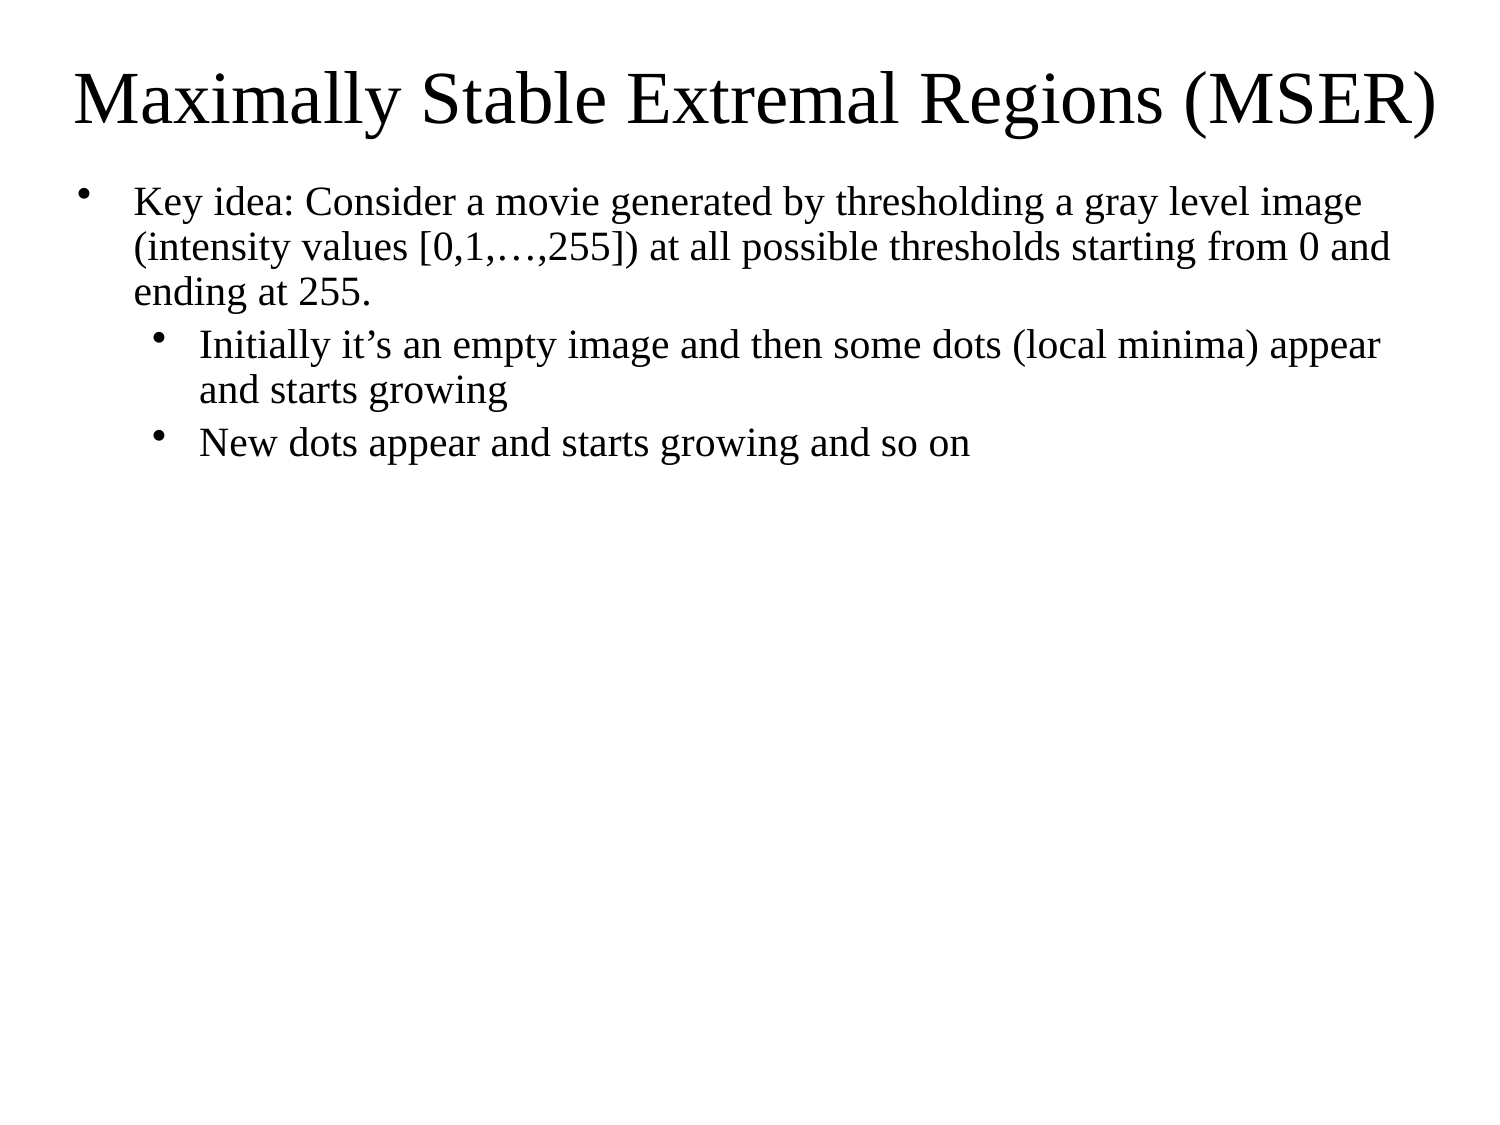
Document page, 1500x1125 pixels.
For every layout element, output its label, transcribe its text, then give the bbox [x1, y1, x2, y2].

text_box Maximally Stable Extremal Regions (MSER) [49, 29, 1463, 159]
text_box Key idea: Consider a movie generated by thresholding a gray level image (intensity values [0,1,…,255]) at all possible thresholds starting from 0 and ending at 255. Initially it’s an empty image and then some dots (local minima) appear and starts growing New dots appear and starts growing and so on [62, 171, 1413, 675]
